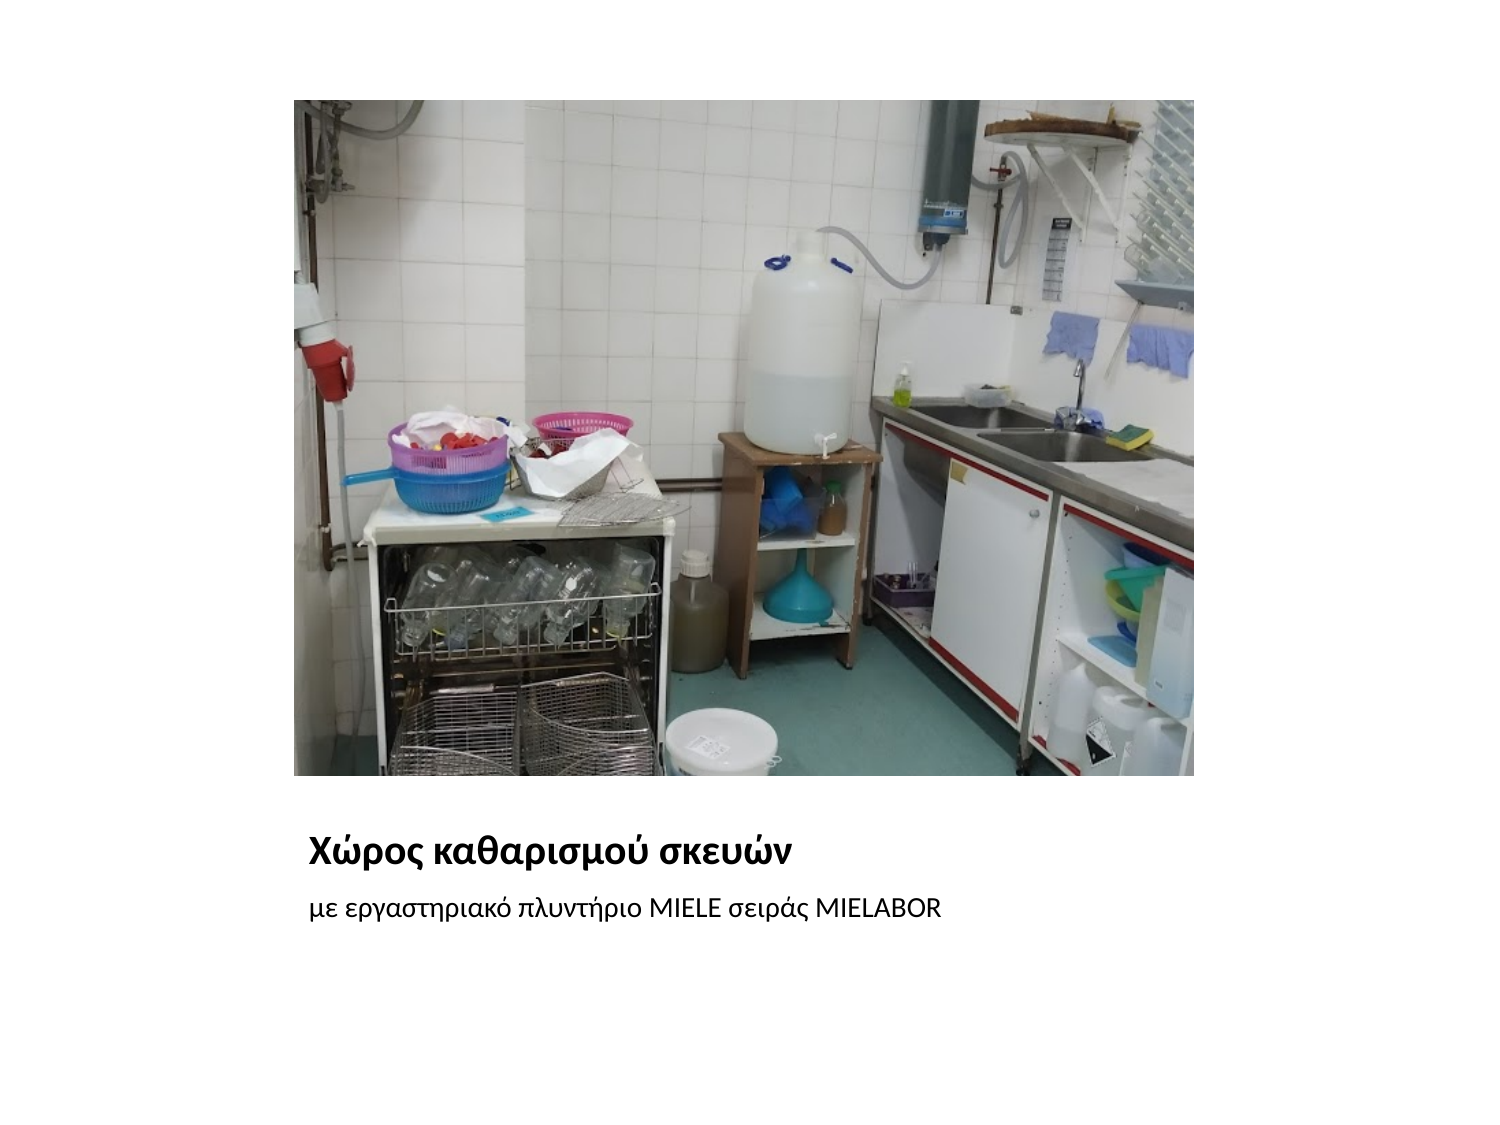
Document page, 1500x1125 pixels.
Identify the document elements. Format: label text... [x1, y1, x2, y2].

list με εργαστηριακό πλυντήριο MIELE σειράς ΜΙELABOR [294, 880, 1194, 1013]
picture [293, 100, 1195, 776]
title Χώρος καθαρισμού σκευών [294, 787, 1194, 880]
